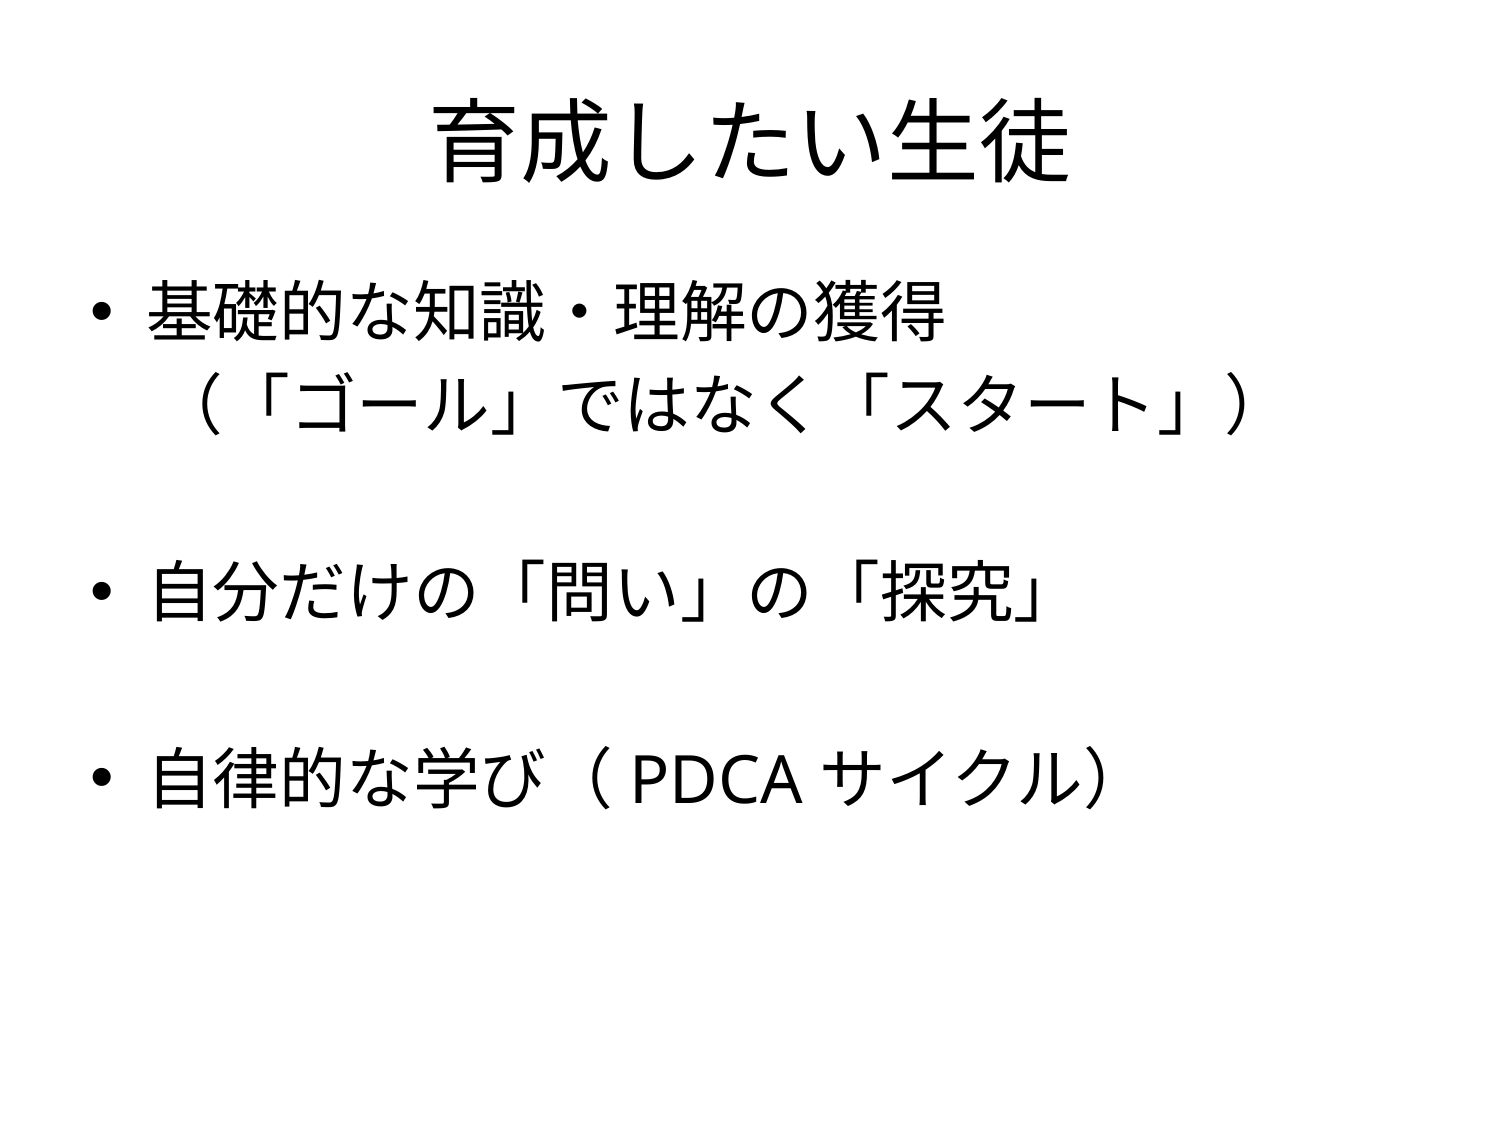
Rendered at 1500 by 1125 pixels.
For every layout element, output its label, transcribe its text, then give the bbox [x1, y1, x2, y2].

list 基礎的な知識・理解の獲得 （「ゴール」ではなく「スタート」） 自分だけの「問い」の「探究」 自律的な学び（PDCAサイクル） [75, 262, 1425, 1005]
title 育成したい生徒 [75, 45, 1425, 233]
